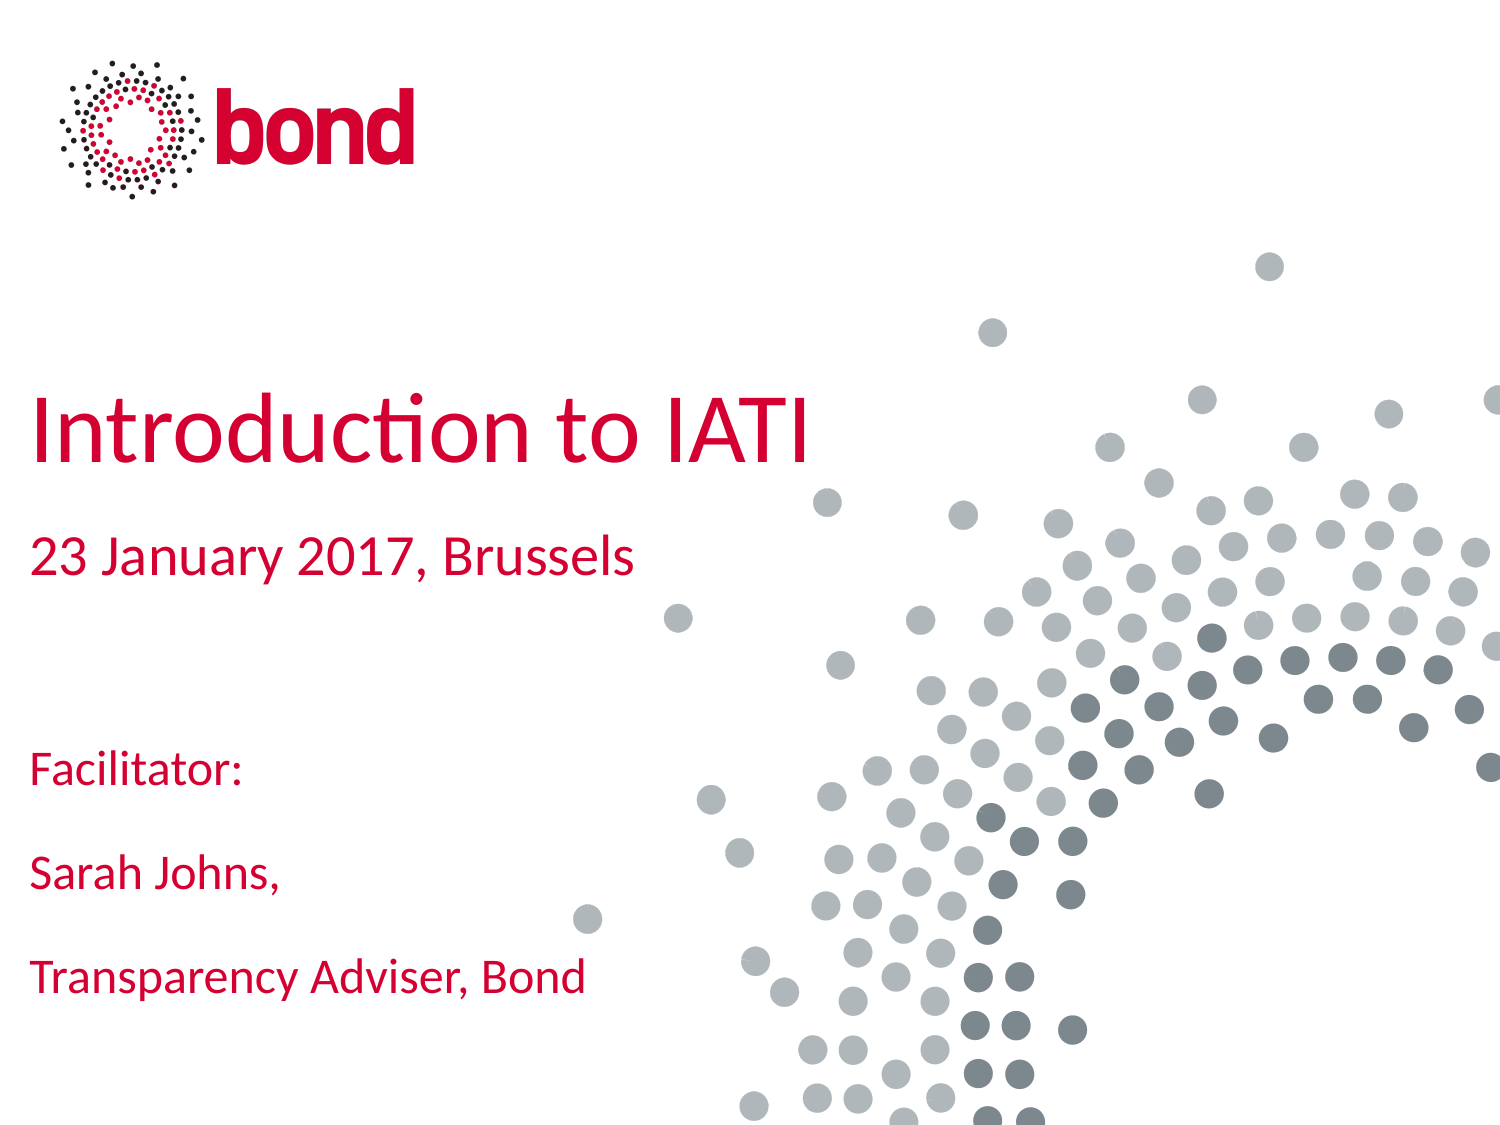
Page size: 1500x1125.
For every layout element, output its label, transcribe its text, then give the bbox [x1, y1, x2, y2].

picture [59, 60, 414, 200]
title Introduction to IATI 23 January 2017, Brussels Facilitator: Sarah Johns, Transparency Adviser, Bond [29, 786, 1412, 1004]
picture [0, 223, 1500, 1125]
